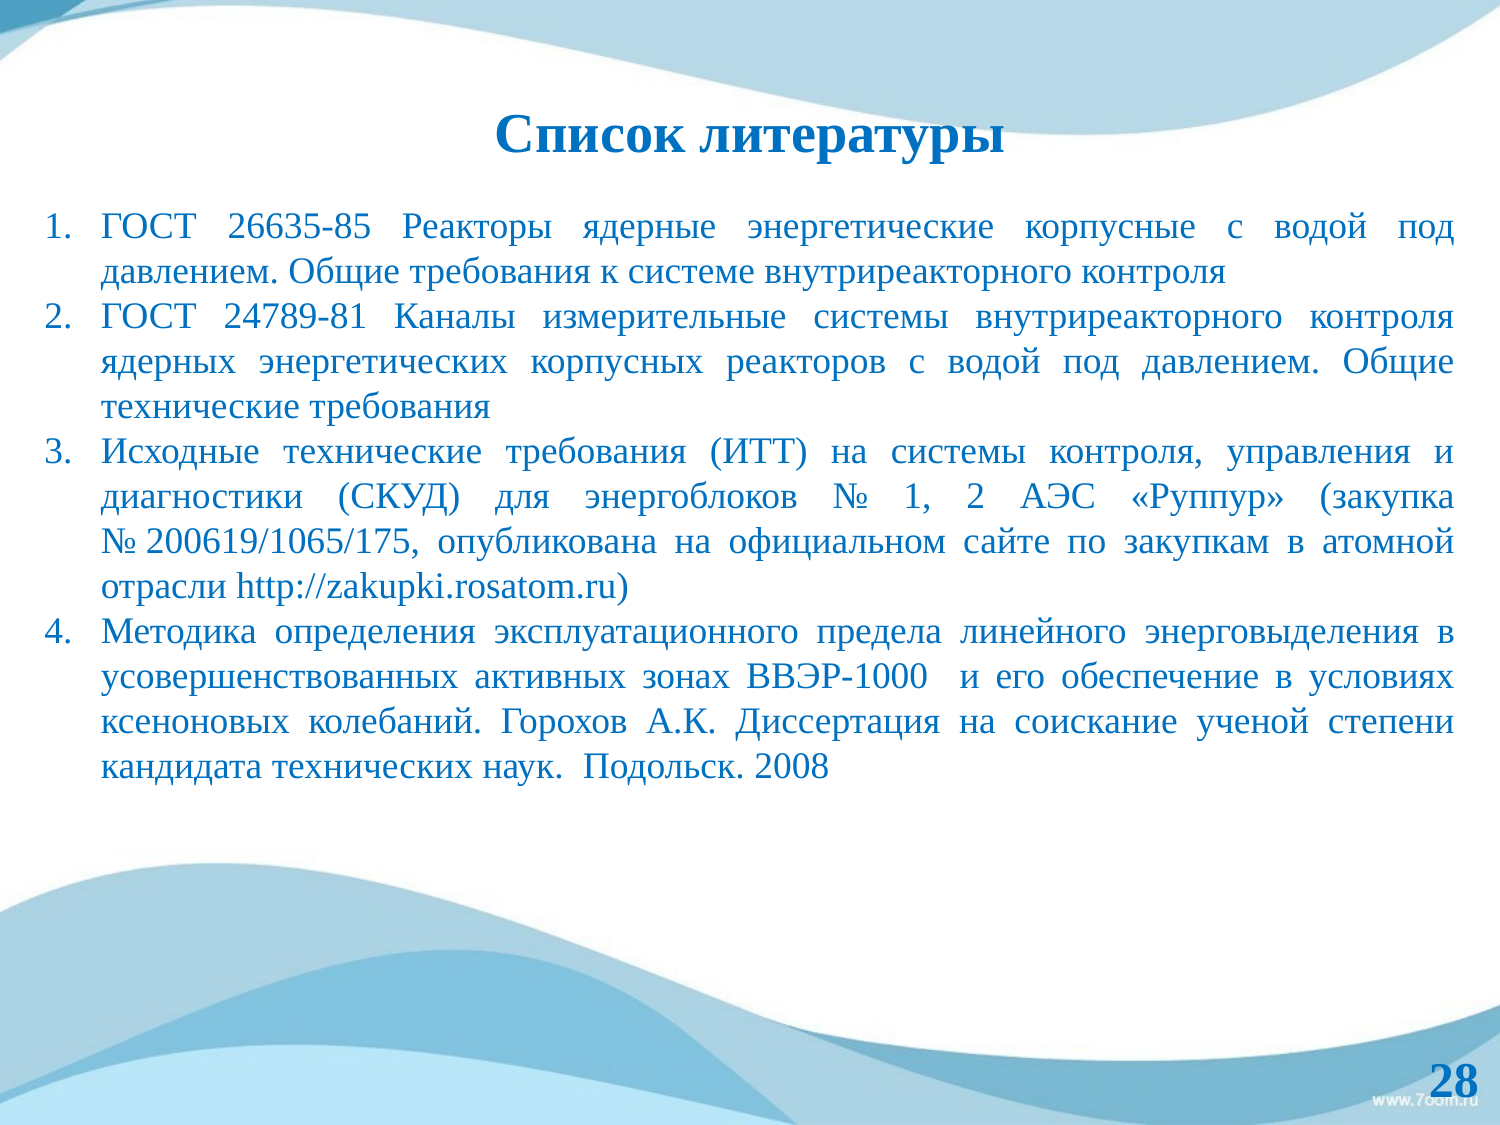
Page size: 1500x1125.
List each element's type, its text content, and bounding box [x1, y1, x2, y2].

text_box 28 [1411, 1047, 1494, 1108]
list ГОСТ 26635-85 Реакторы ядерные энергетические корпусные с водой под давлением. Общие требования к системе внутриреакторного контроля ГОСТ 24789-81 Каналы измерительные системы внутриреакторного контроля ядерных энергетических корпусных реакторов с водой под давлением. Общие технические требования Исходные технические требования (ИТТ) на системы контроля, управления и диагностики (СКУД) для энергоблоков № 1, 2 АЭС «Руппур» (закупка № 200619/1065/175, опубликована на официальном сайте по закупкам в атомной отрасли http://zakupki.rosatom.ru) Методика определения эксплуатационного предела линейного энерговыделения в усовершенствованных активных зонах ВВЭР-1000 и его обеспечение в условиях ксеноновых колебаний. Горохов А.К. Диссертация на соискание ученой степени кандидата технических наук. Подольск. 2008 [29, 193, 1471, 932]
text_box Список литературы [41, 83, 1459, 176]
picture [0, 0, 1500, 1125]
